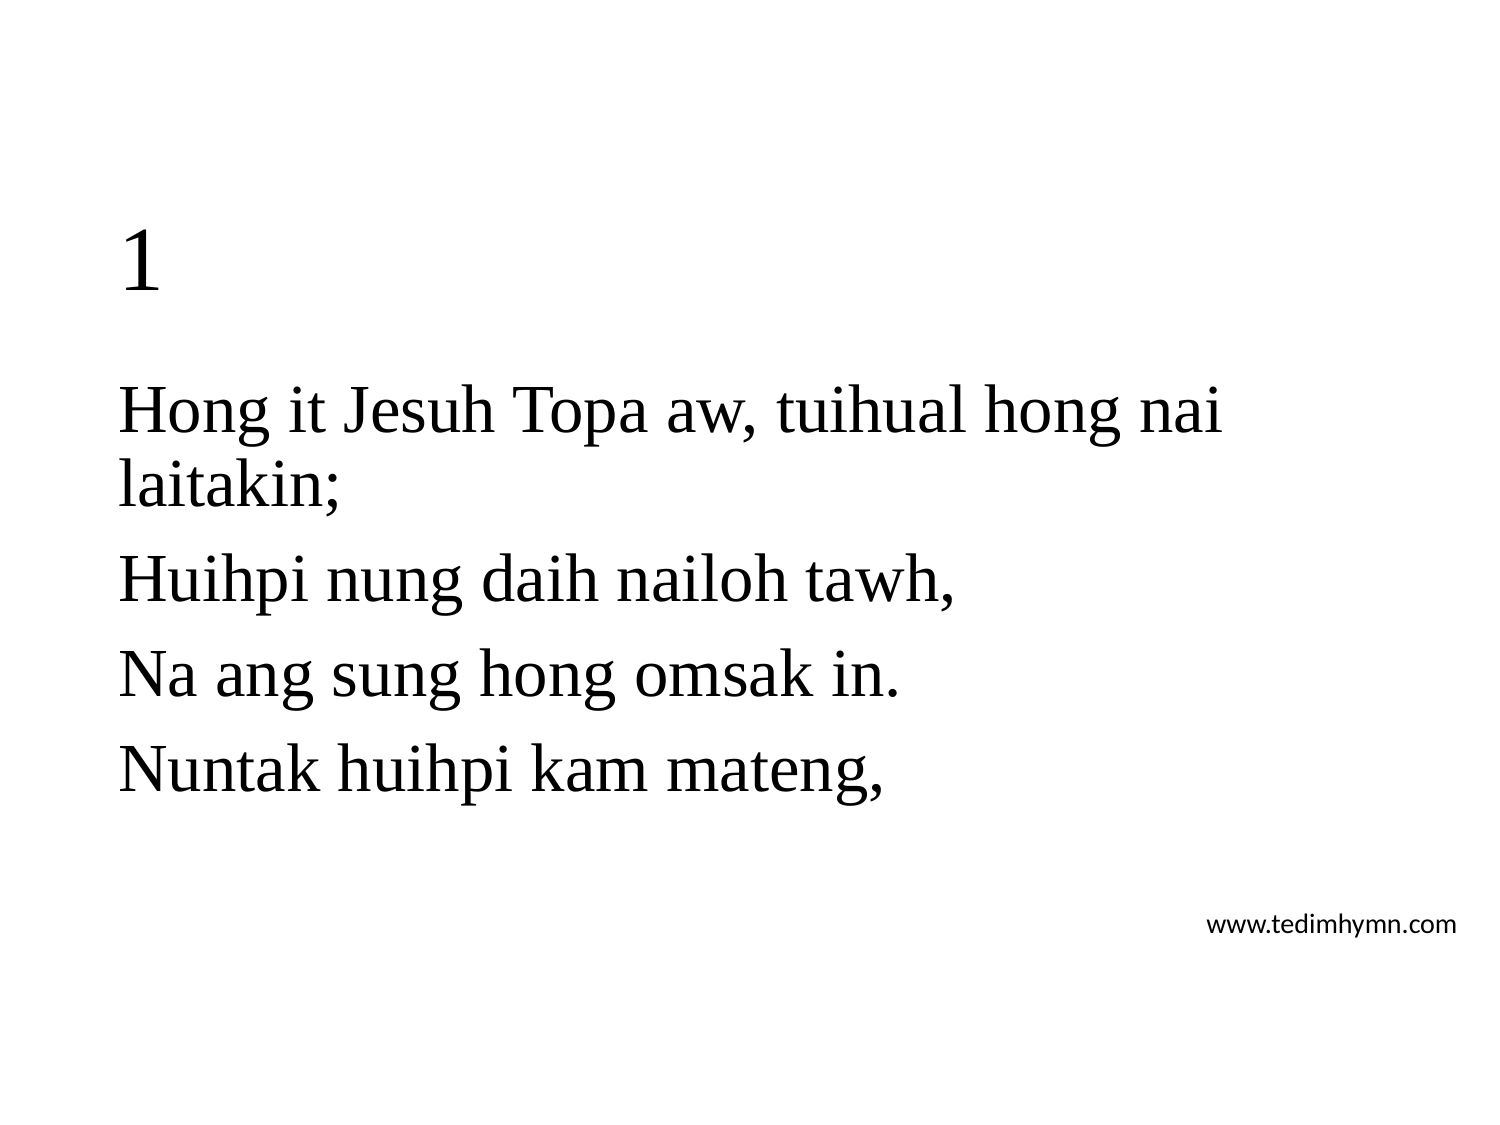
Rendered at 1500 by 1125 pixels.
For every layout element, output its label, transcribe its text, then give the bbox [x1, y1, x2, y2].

title 1 [103, 200, 1397, 322]
text_box www.tedimhymn.com [1191, 897, 1500, 947]
list Hong it Jesuh Topa aw, tuihual hong nai laitakin; Huihpi nung daih nailoh tawh, Na ang sung hong omsak in. Nuntak huihpi kam mateng, [103, 365, 1397, 901]
